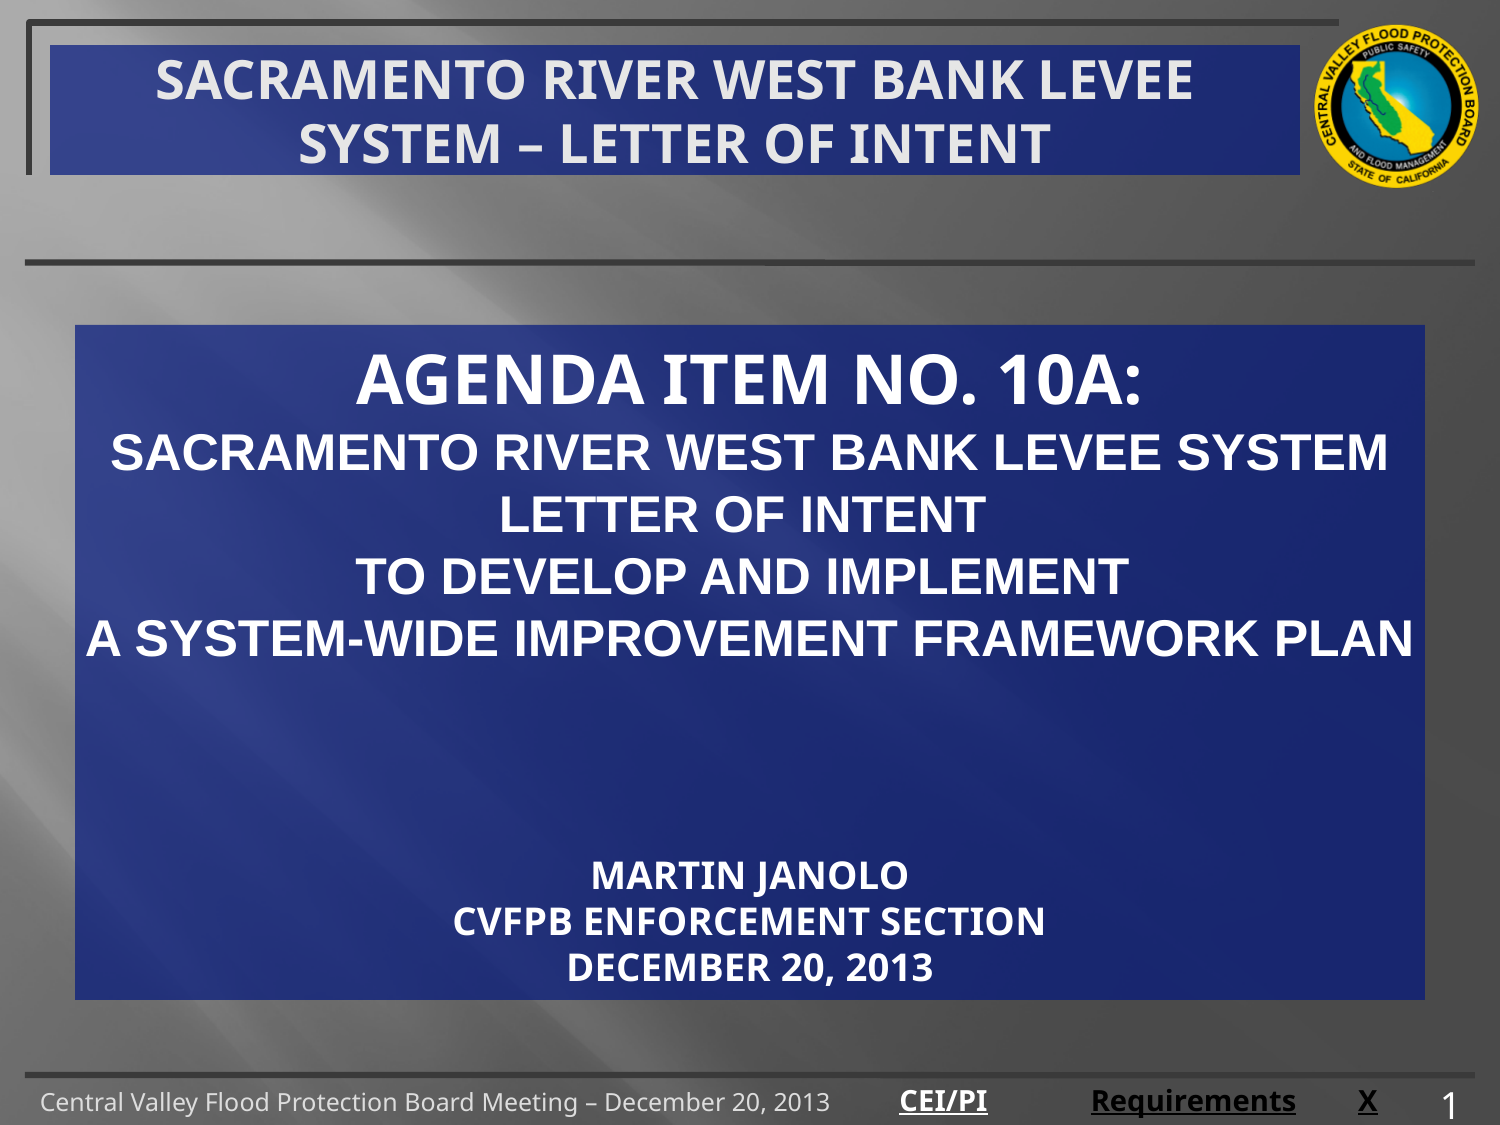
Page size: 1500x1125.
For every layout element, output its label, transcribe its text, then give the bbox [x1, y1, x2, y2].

text_box Sacramento River West Bank Levee System – letter of intent [50, 45, 1300, 175]
slide_number 1 [1425, 1074, 1500, 1125]
title Agenda item no. 10A: Sacramento river west bank levee system Letter of intent to develop and implement a system-wide improvement framework plan Martin Janolo CVFPB Enforcement Section DECEMBER 20, 2013 [75, 324, 1425, 1000]
picture [1312, 24, 1481, 192]
